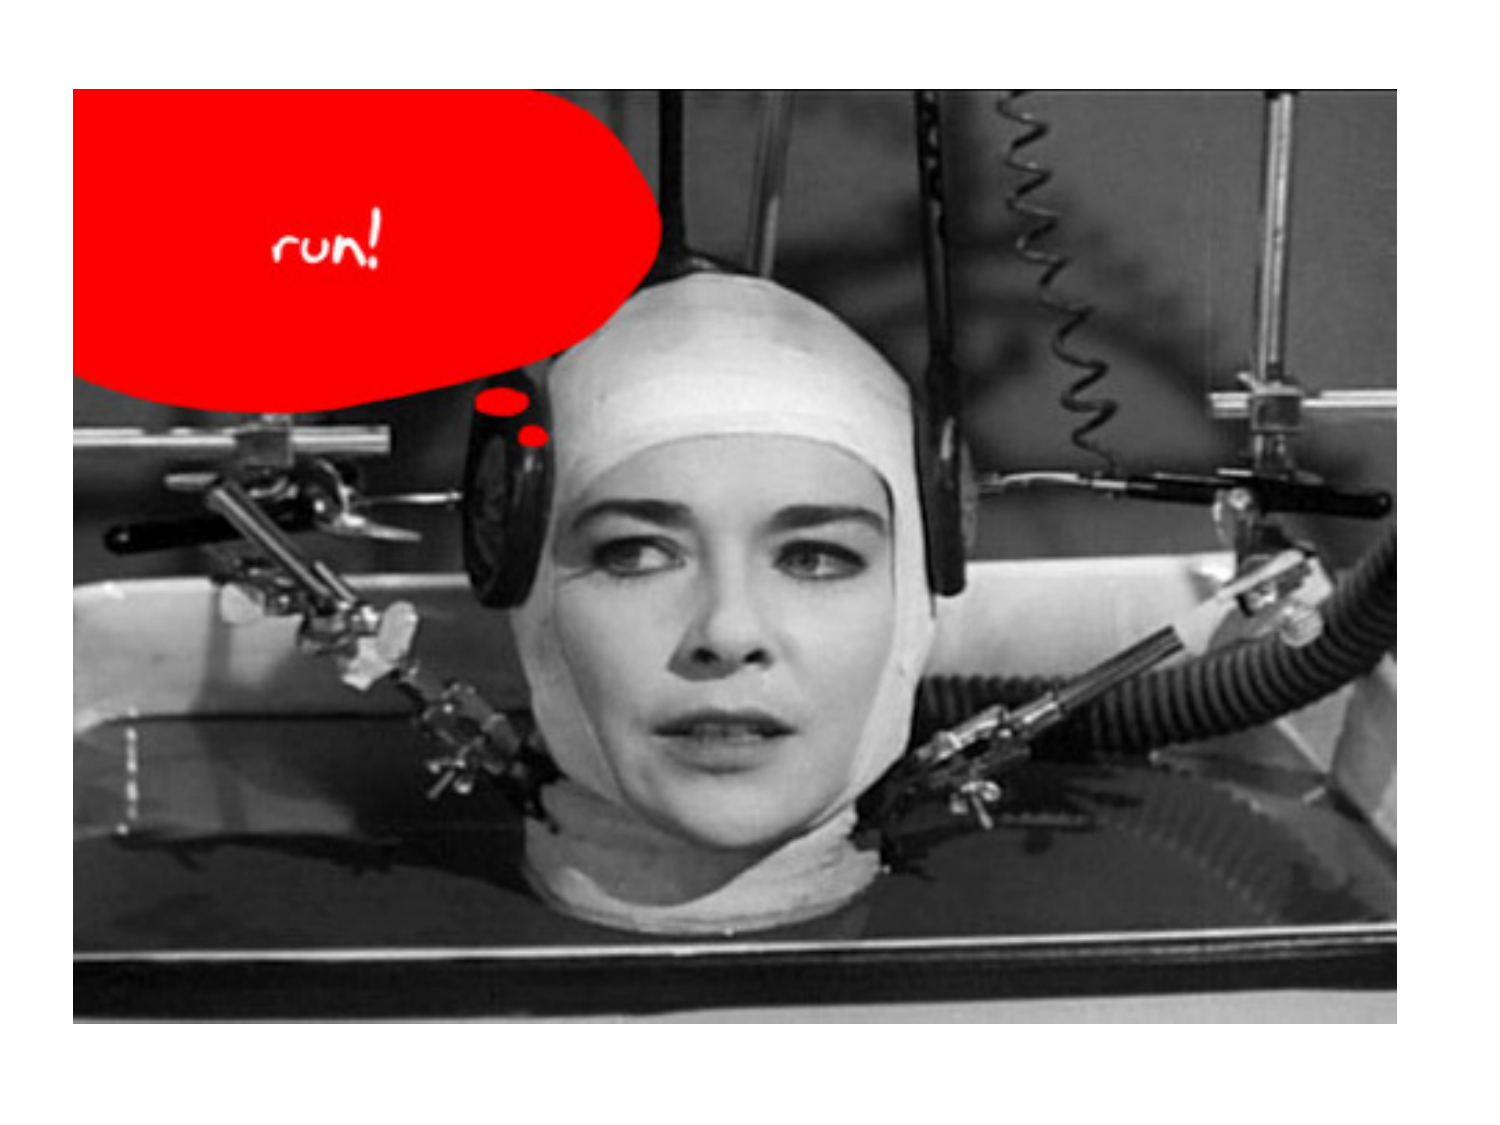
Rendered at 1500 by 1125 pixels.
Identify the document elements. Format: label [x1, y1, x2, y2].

list [72, 89, 1397, 1024]
